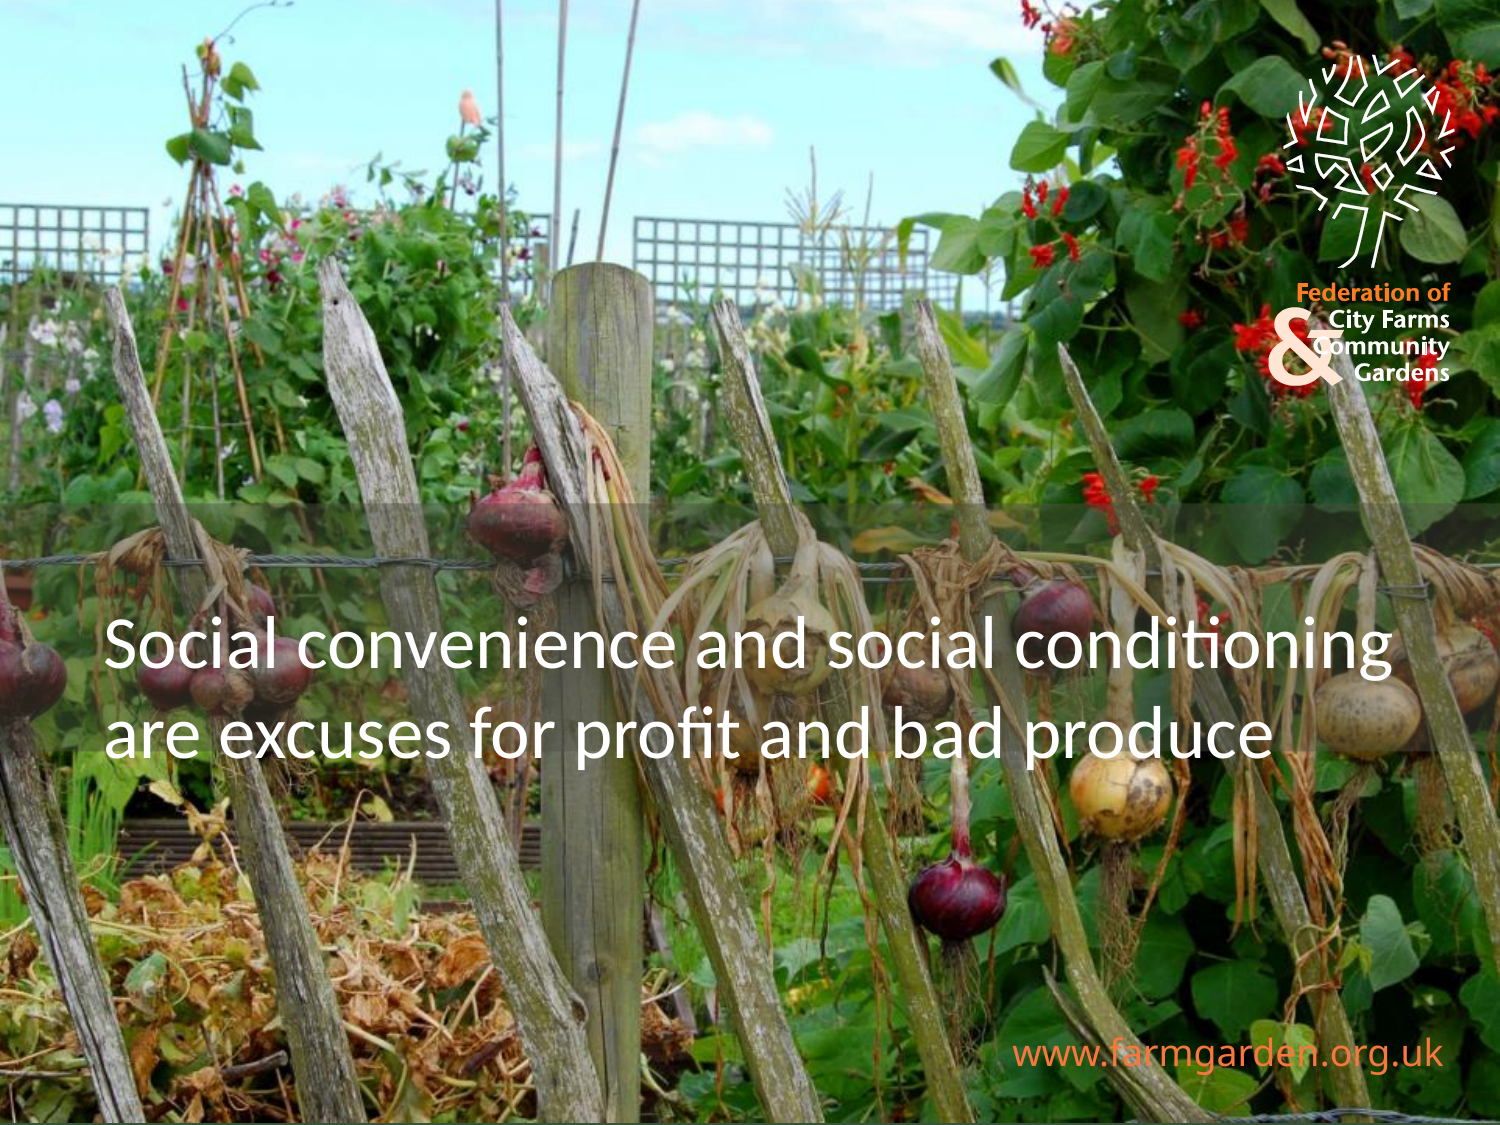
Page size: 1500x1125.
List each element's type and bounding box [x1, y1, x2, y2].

picture [0, 0, 1500, 1124]
list [1267, 54, 1457, 387]
